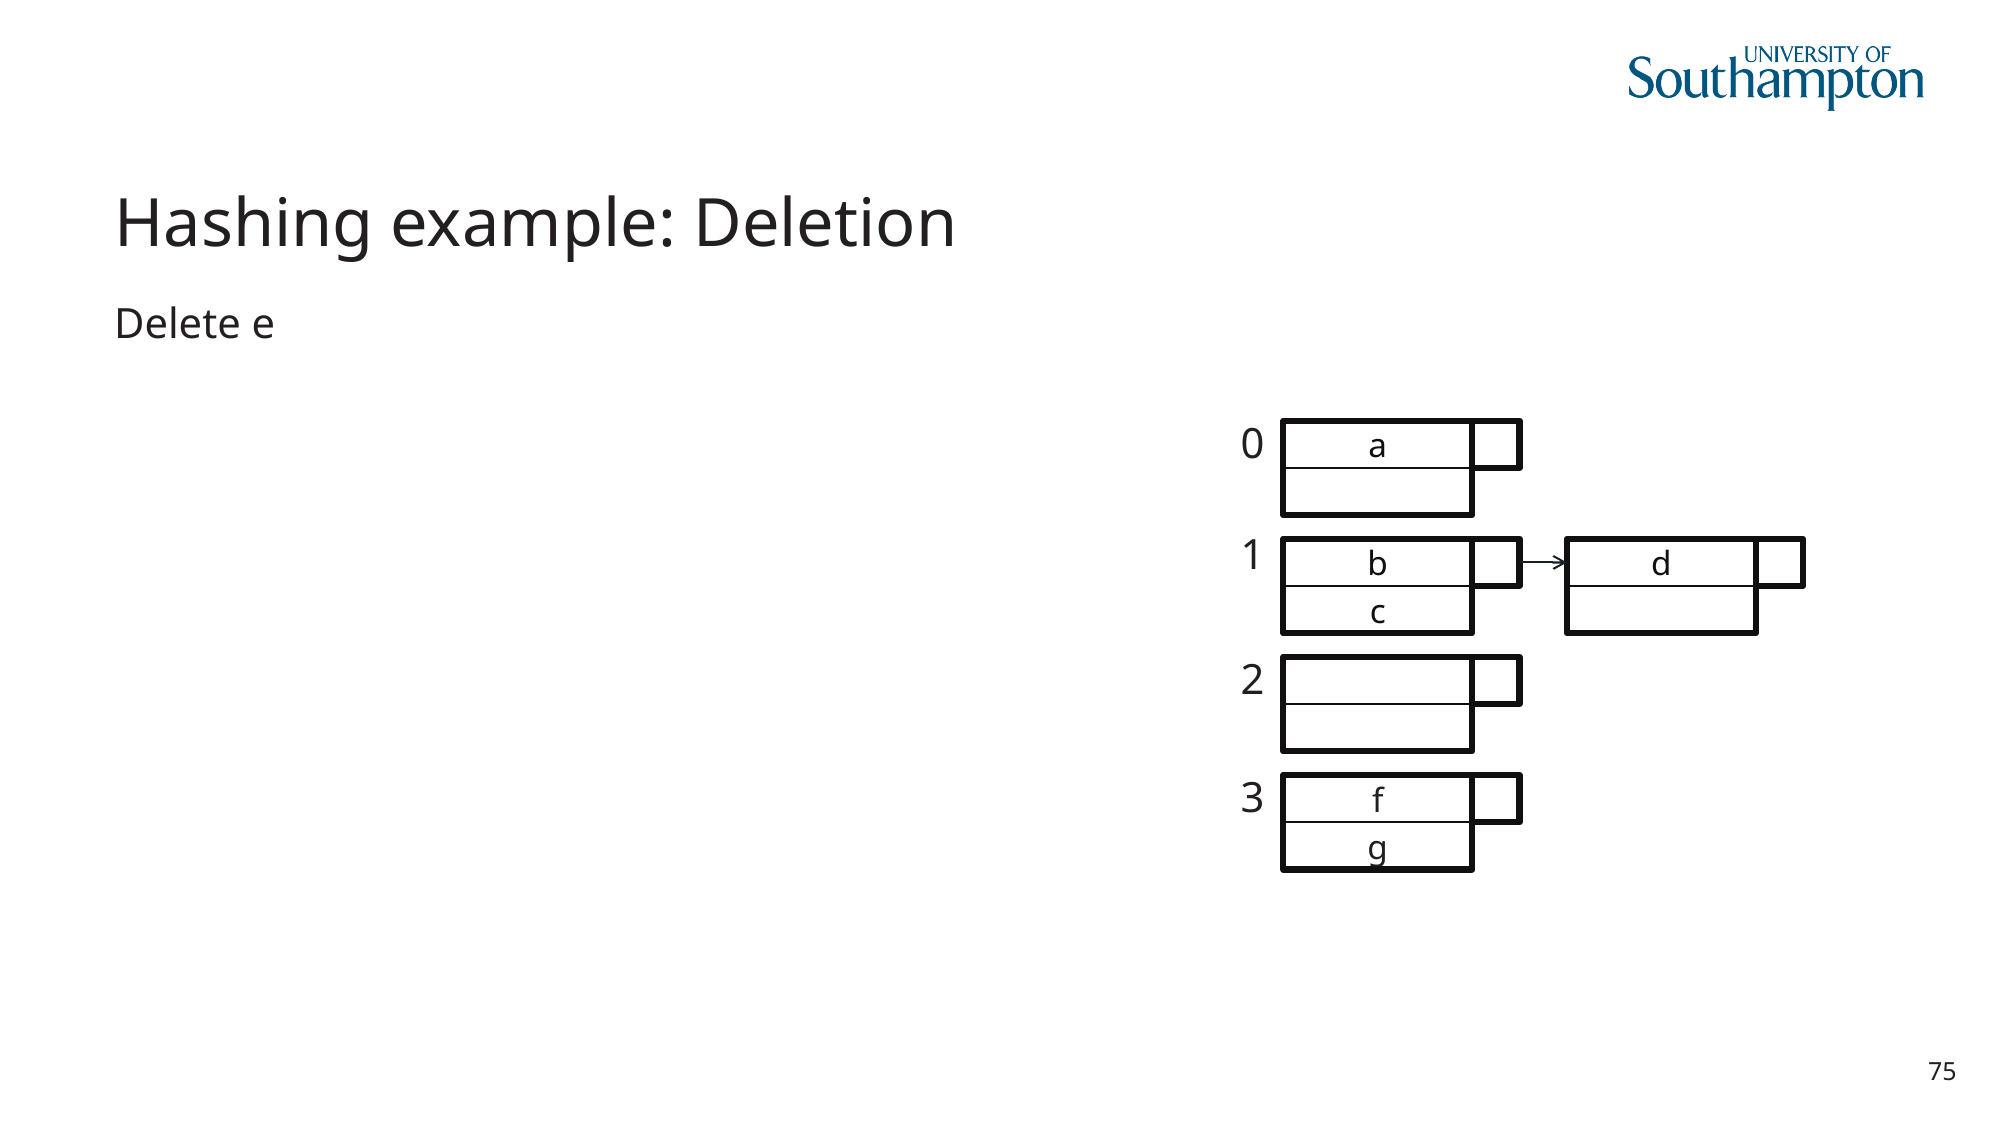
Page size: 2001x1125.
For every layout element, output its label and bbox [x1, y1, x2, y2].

list [102, 290, 989, 1024]
text_box [1225, 645, 1280, 710]
title [102, 113, 1898, 268]
text_box [1283, 656, 1520, 752]
picture [1629, 71, 1648, 95]
text_box [1283, 420, 1520, 516]
picture [1869, 48, 1877, 60]
text_box [1283, 538, 1804, 634]
text_box [1225, 408, 1280, 474]
text_box [1225, 763, 1280, 829]
picture [1629, 46, 1924, 111]
text_box [1283, 775, 1520, 870]
text_box [1225, 520, 1280, 586]
